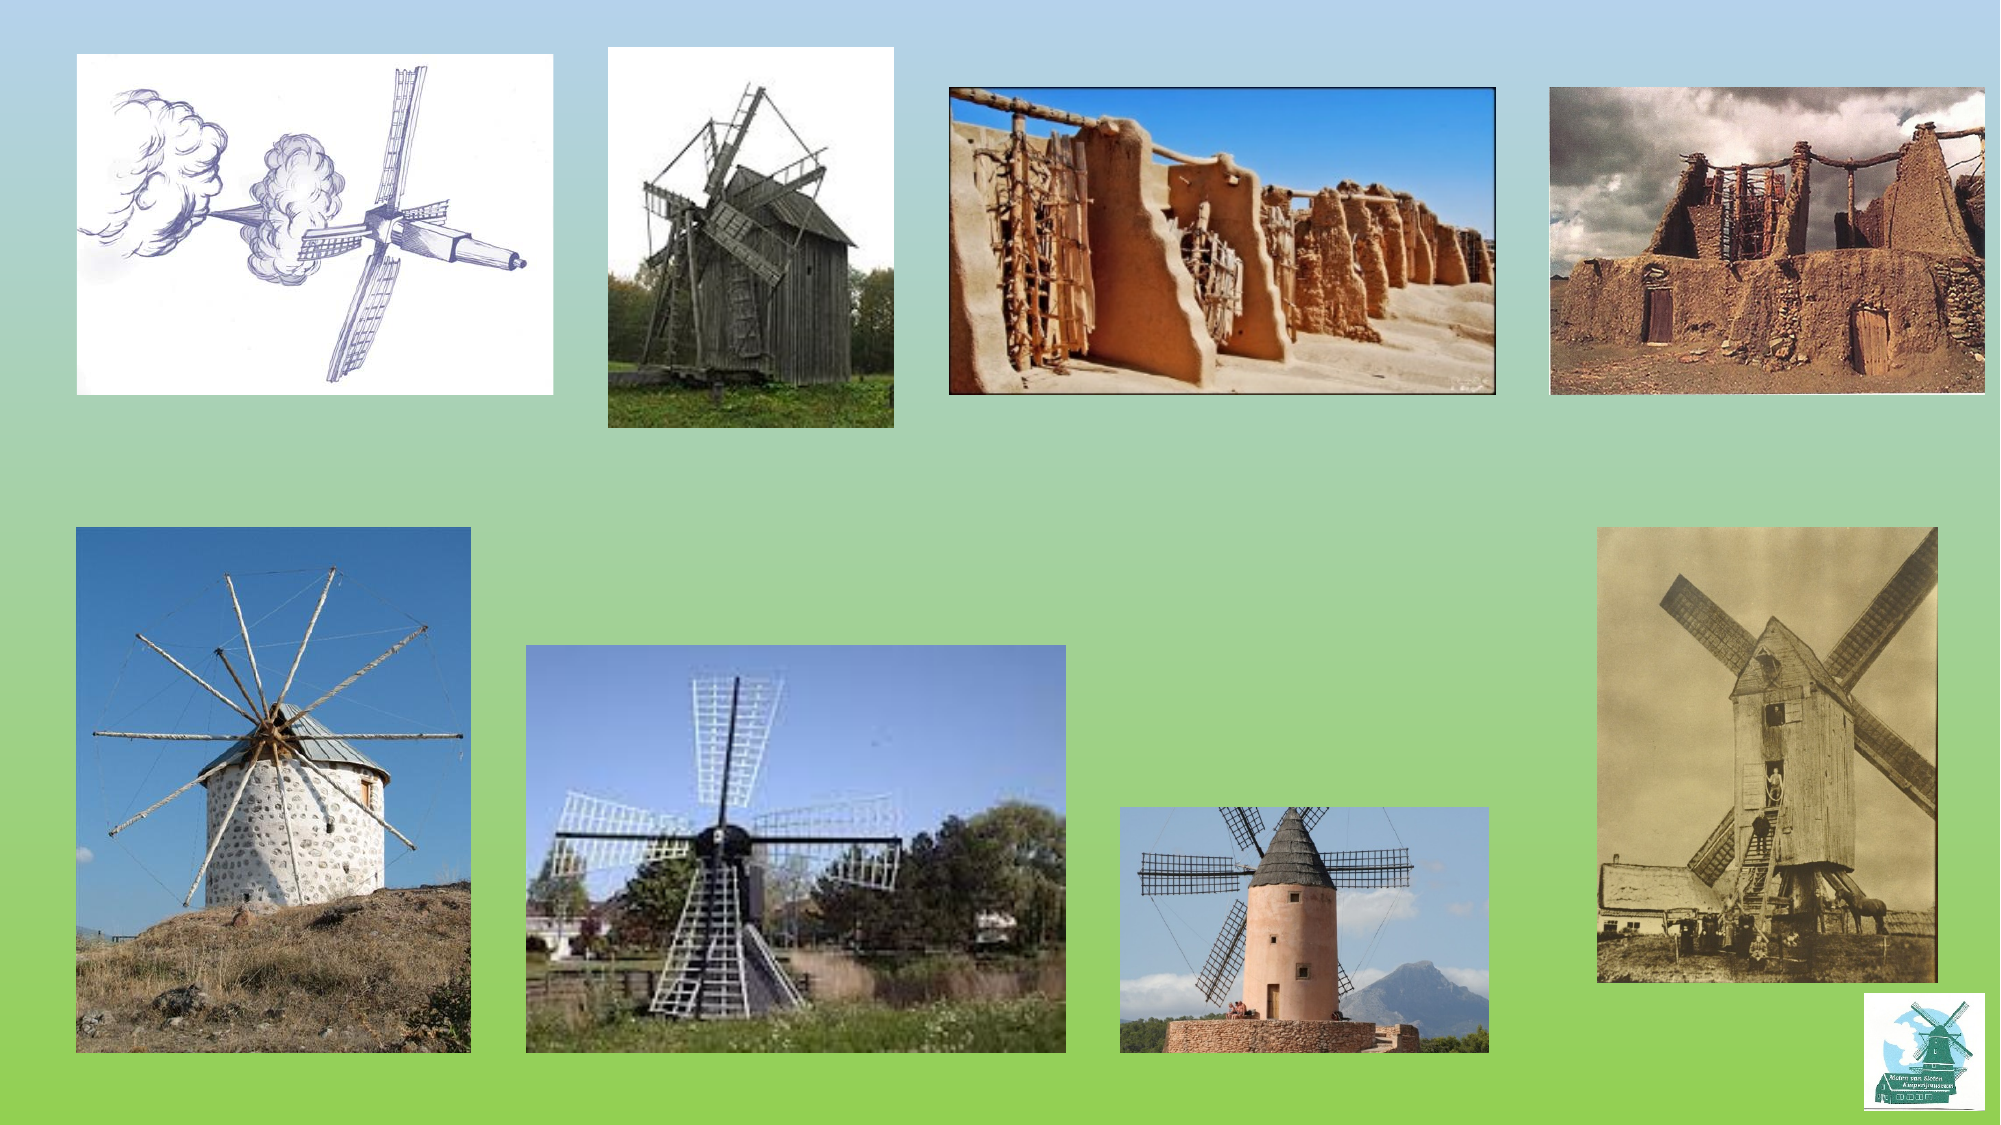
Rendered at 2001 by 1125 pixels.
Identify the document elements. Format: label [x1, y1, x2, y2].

picture [1120, 807, 1489, 1053]
picture [76, 527, 471, 1053]
picture [76, 54, 554, 395]
picture [949, 87, 1496, 395]
picture [1597, 527, 1938, 983]
picture [1549, 87, 1985, 395]
picture [526, 645, 1066, 1053]
picture [608, 47, 894, 428]
picture [1864, 993, 1985, 1112]
